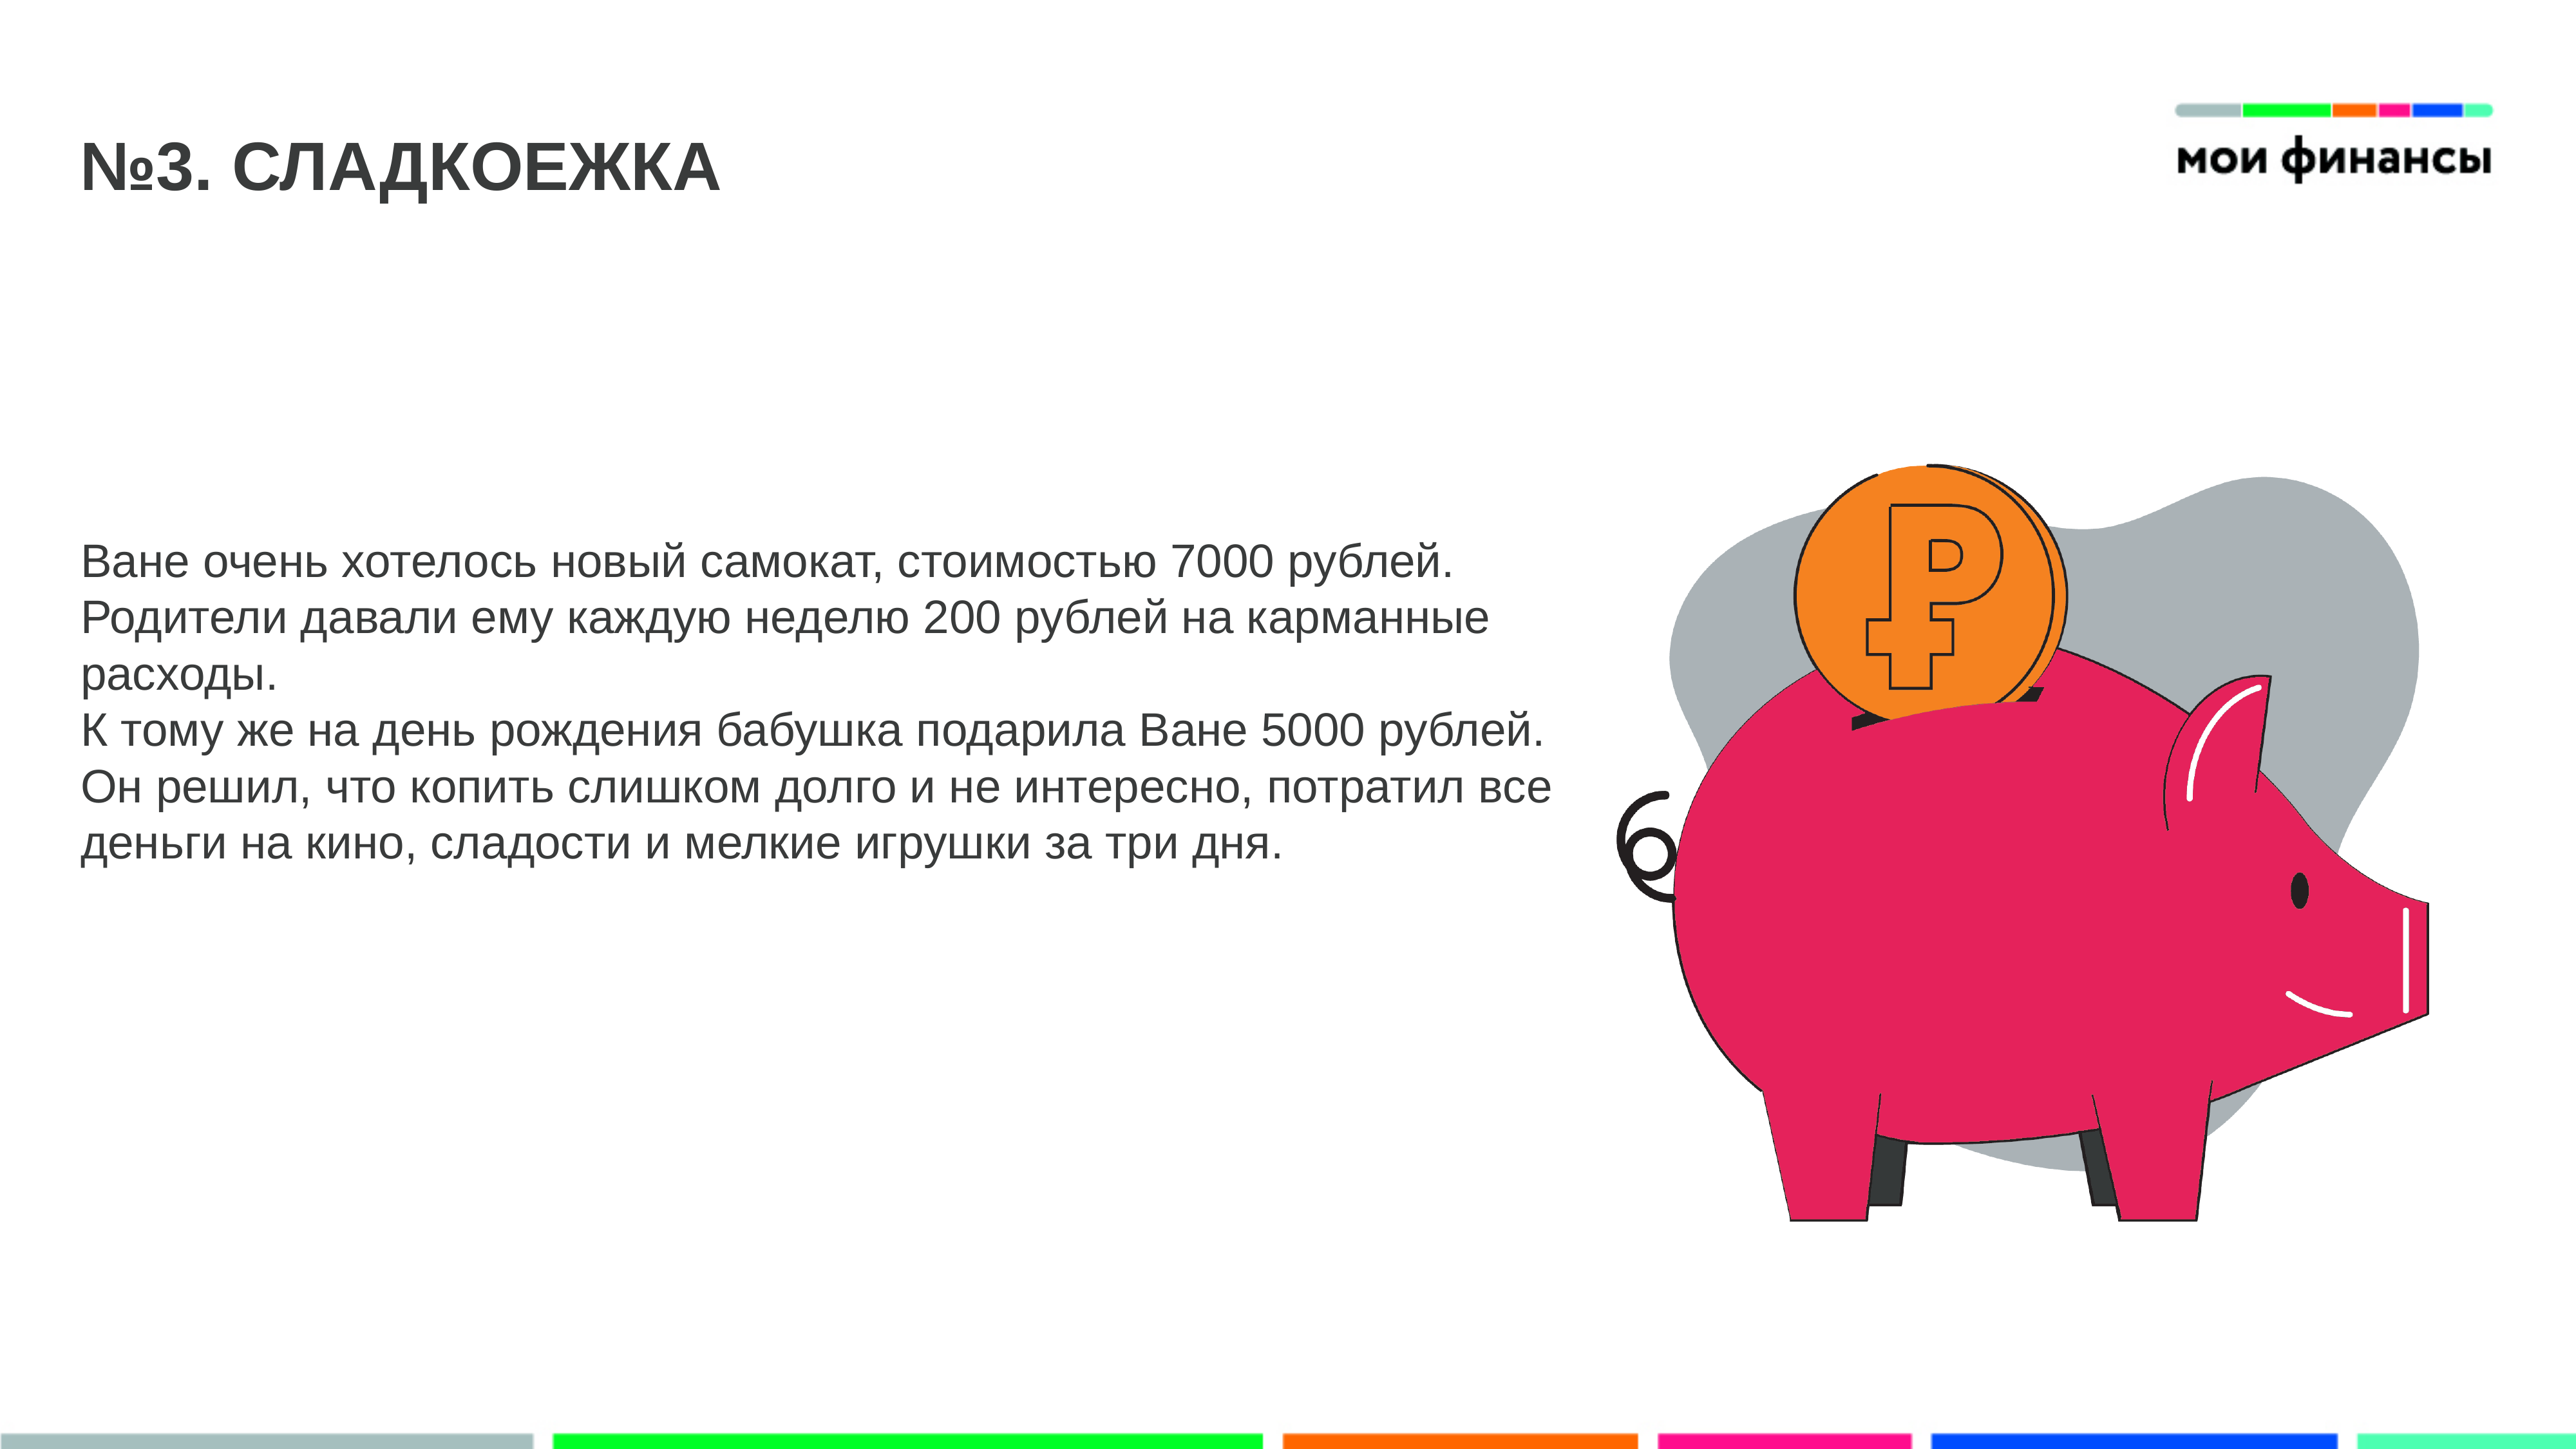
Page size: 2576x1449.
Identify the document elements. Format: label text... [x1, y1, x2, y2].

text_box №3. сладкоежка [75, 116, 1603, 209]
text_box Ване очень хотелось новый самокат, стоимостью 7000 рублей. Родители давали ему каждую неделю 200 рублей на карманные расходы. К тому же на день рождения бабушка подарила Ване 5000 рублей. Он решил, что копить слишком долго и не интересно, потратил все деньги на кино, сладости и мелкие игрушки за три дня. [75, 524, 1573, 874]
picture [0, 0, 2576, 1449]
